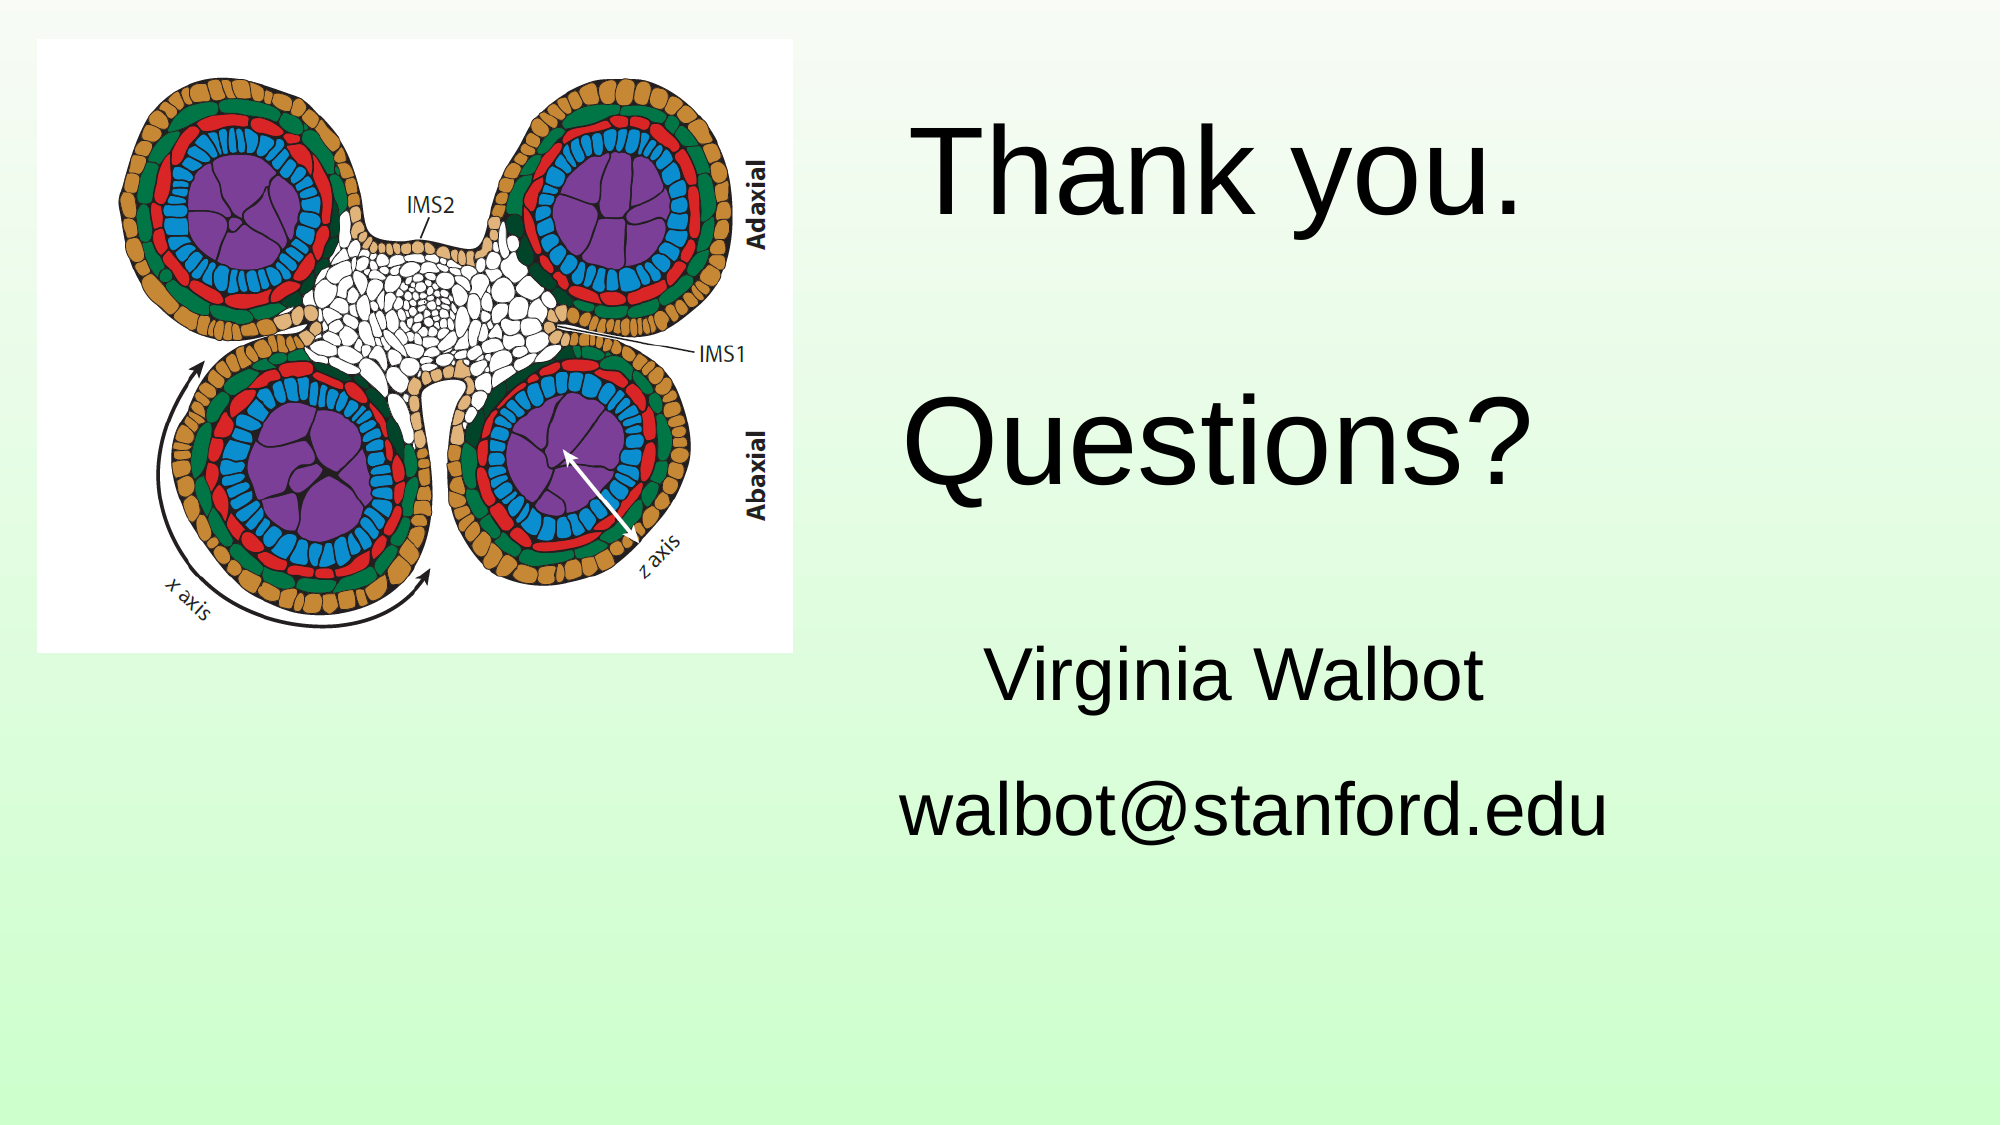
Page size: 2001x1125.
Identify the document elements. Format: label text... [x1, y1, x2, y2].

text_box Virginia Walbot walbot@stanford.edu [792, 528, 1718, 954]
picture [37, 39, 793, 653]
title Thank you. Questions? [793, 74, 1808, 544]
